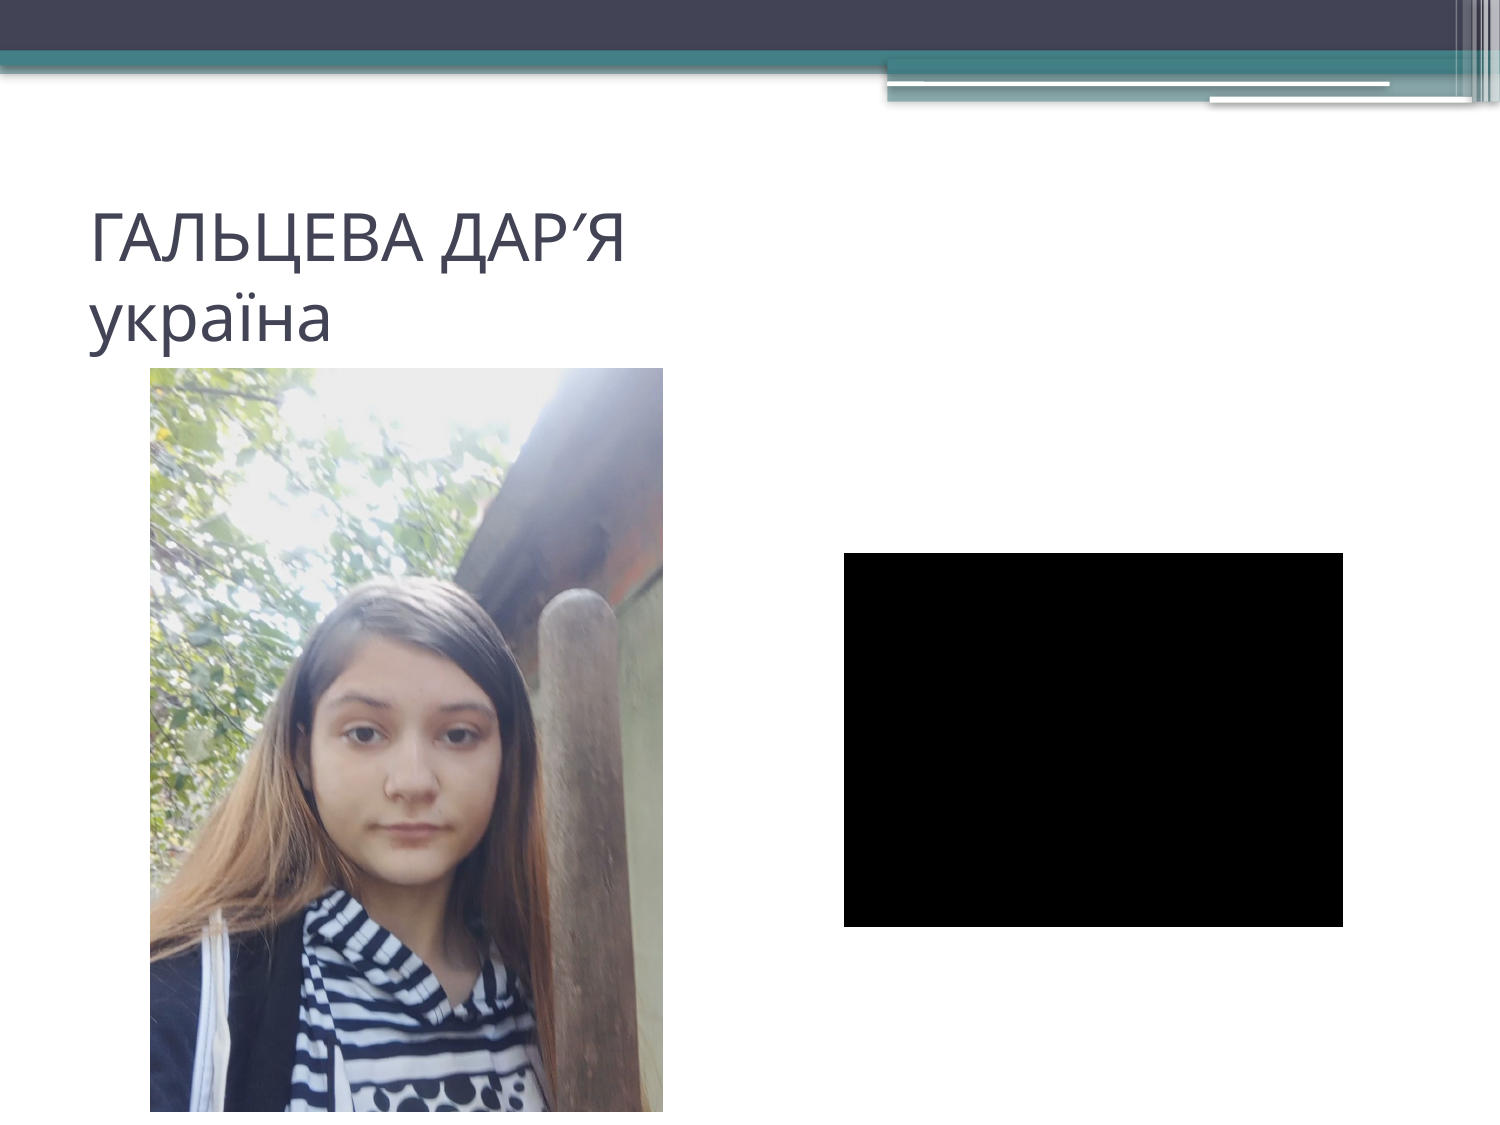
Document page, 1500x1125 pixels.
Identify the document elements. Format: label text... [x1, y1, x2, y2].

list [149, 368, 663, 1112]
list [843, 552, 1345, 928]
title ГАЛЬЦЕВА ДАР′Я україна [75, 187, 1425, 363]
